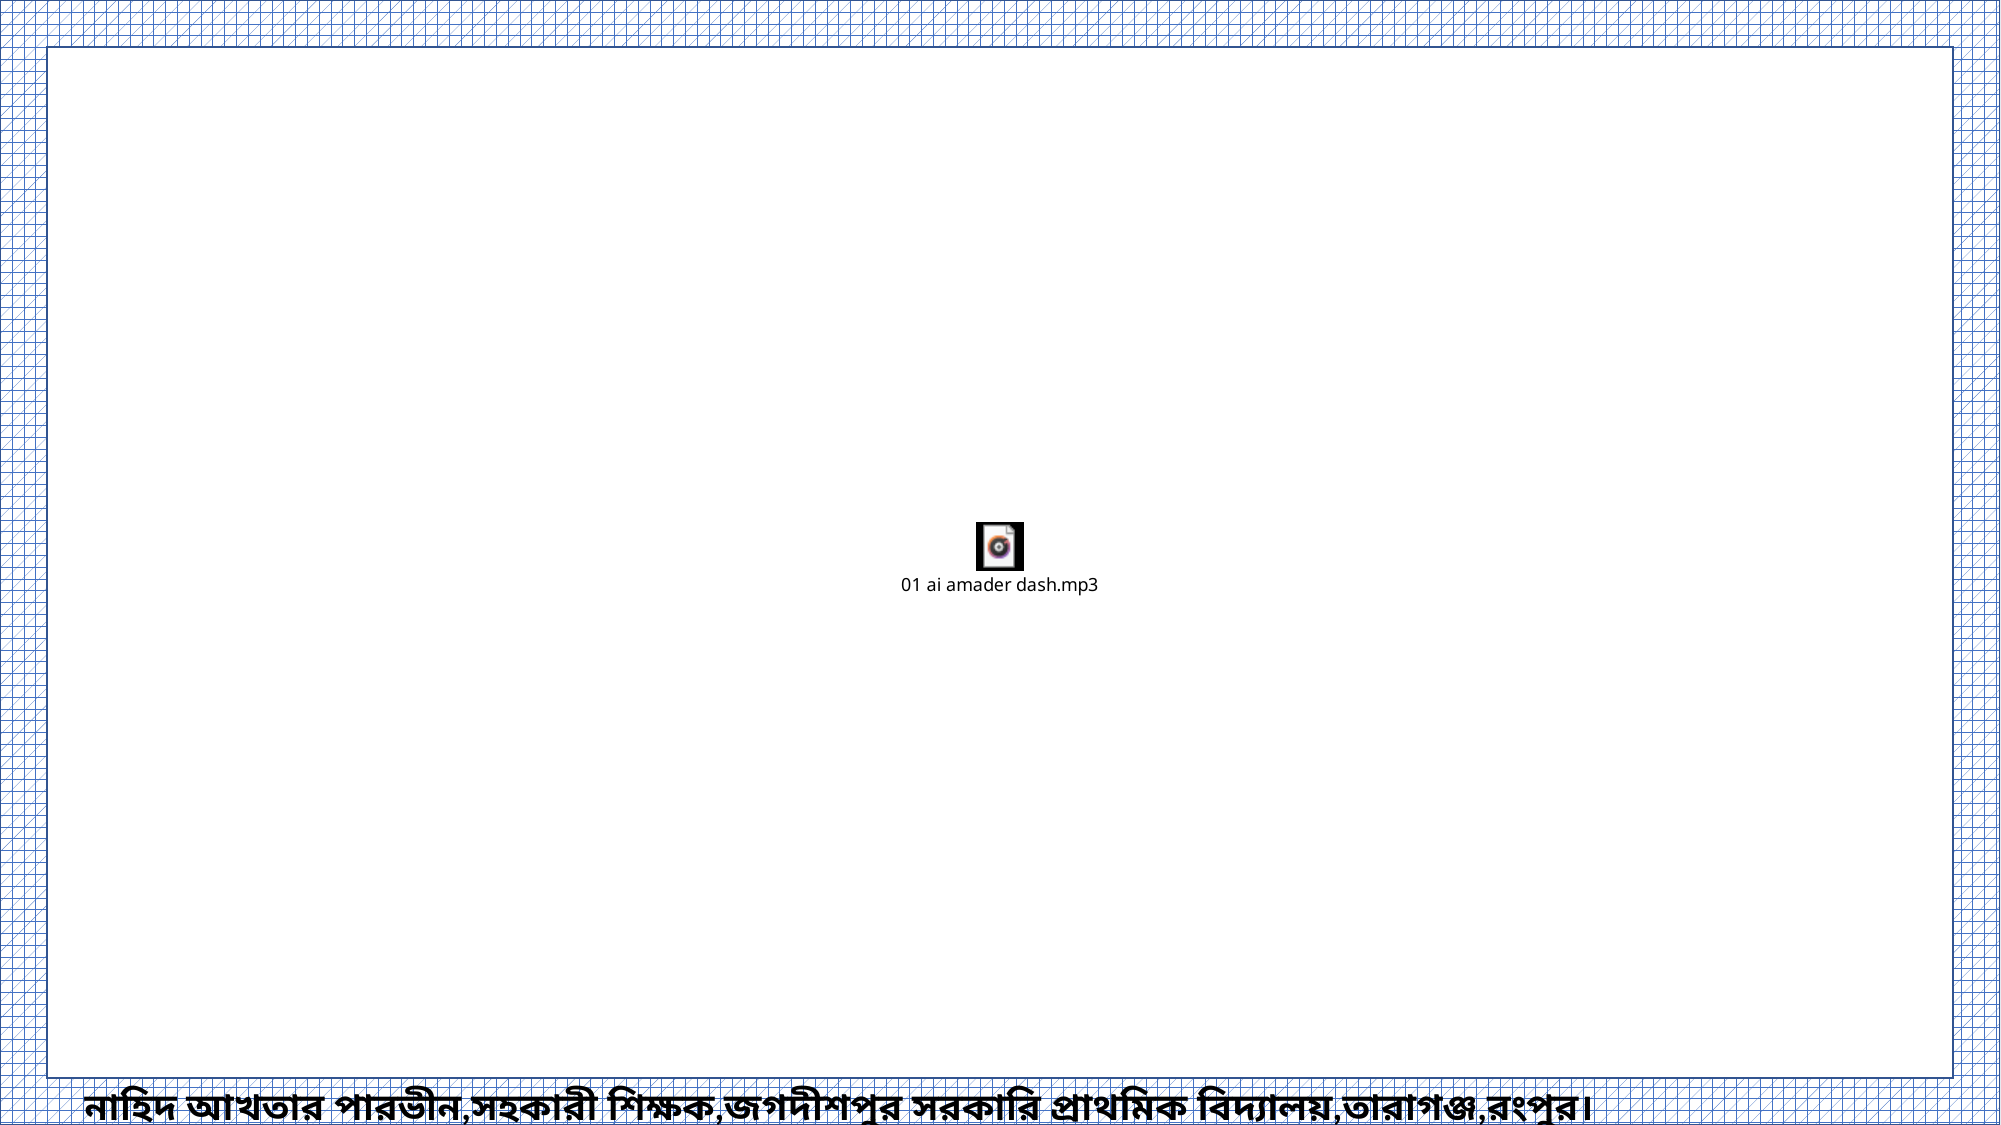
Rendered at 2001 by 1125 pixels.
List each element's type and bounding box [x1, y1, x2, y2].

text_box [886, 522, 1114, 603]
